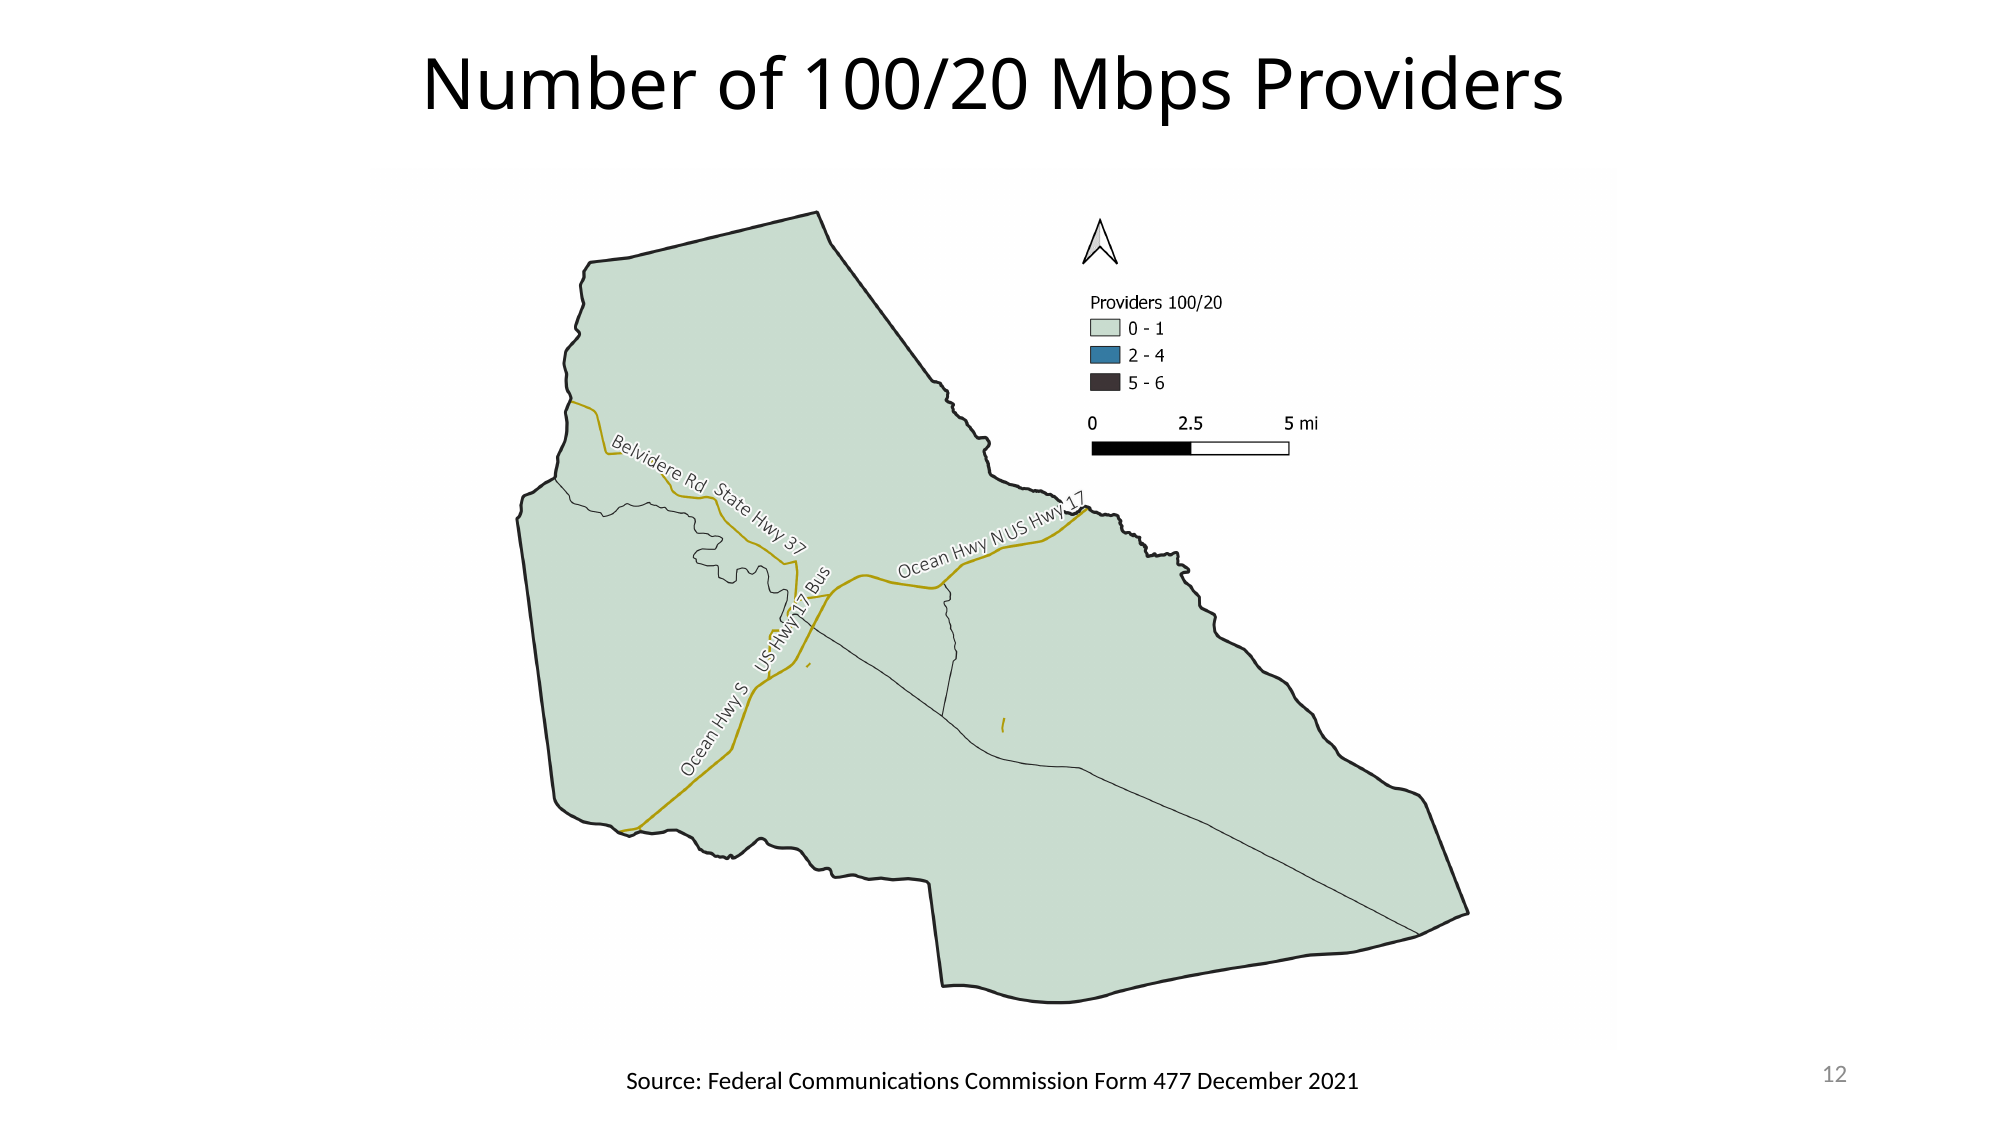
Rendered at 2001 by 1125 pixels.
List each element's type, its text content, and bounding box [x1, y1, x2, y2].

slide_number 12 [1412, 1042, 1863, 1103]
text_box Source: Federal Communications Commission Form 477 December 2021 [611, 1057, 1376, 1102]
picture [370, 168, 1618, 1050]
title Number of 100/20 Mbps Providers [24, 5, 1963, 169]
